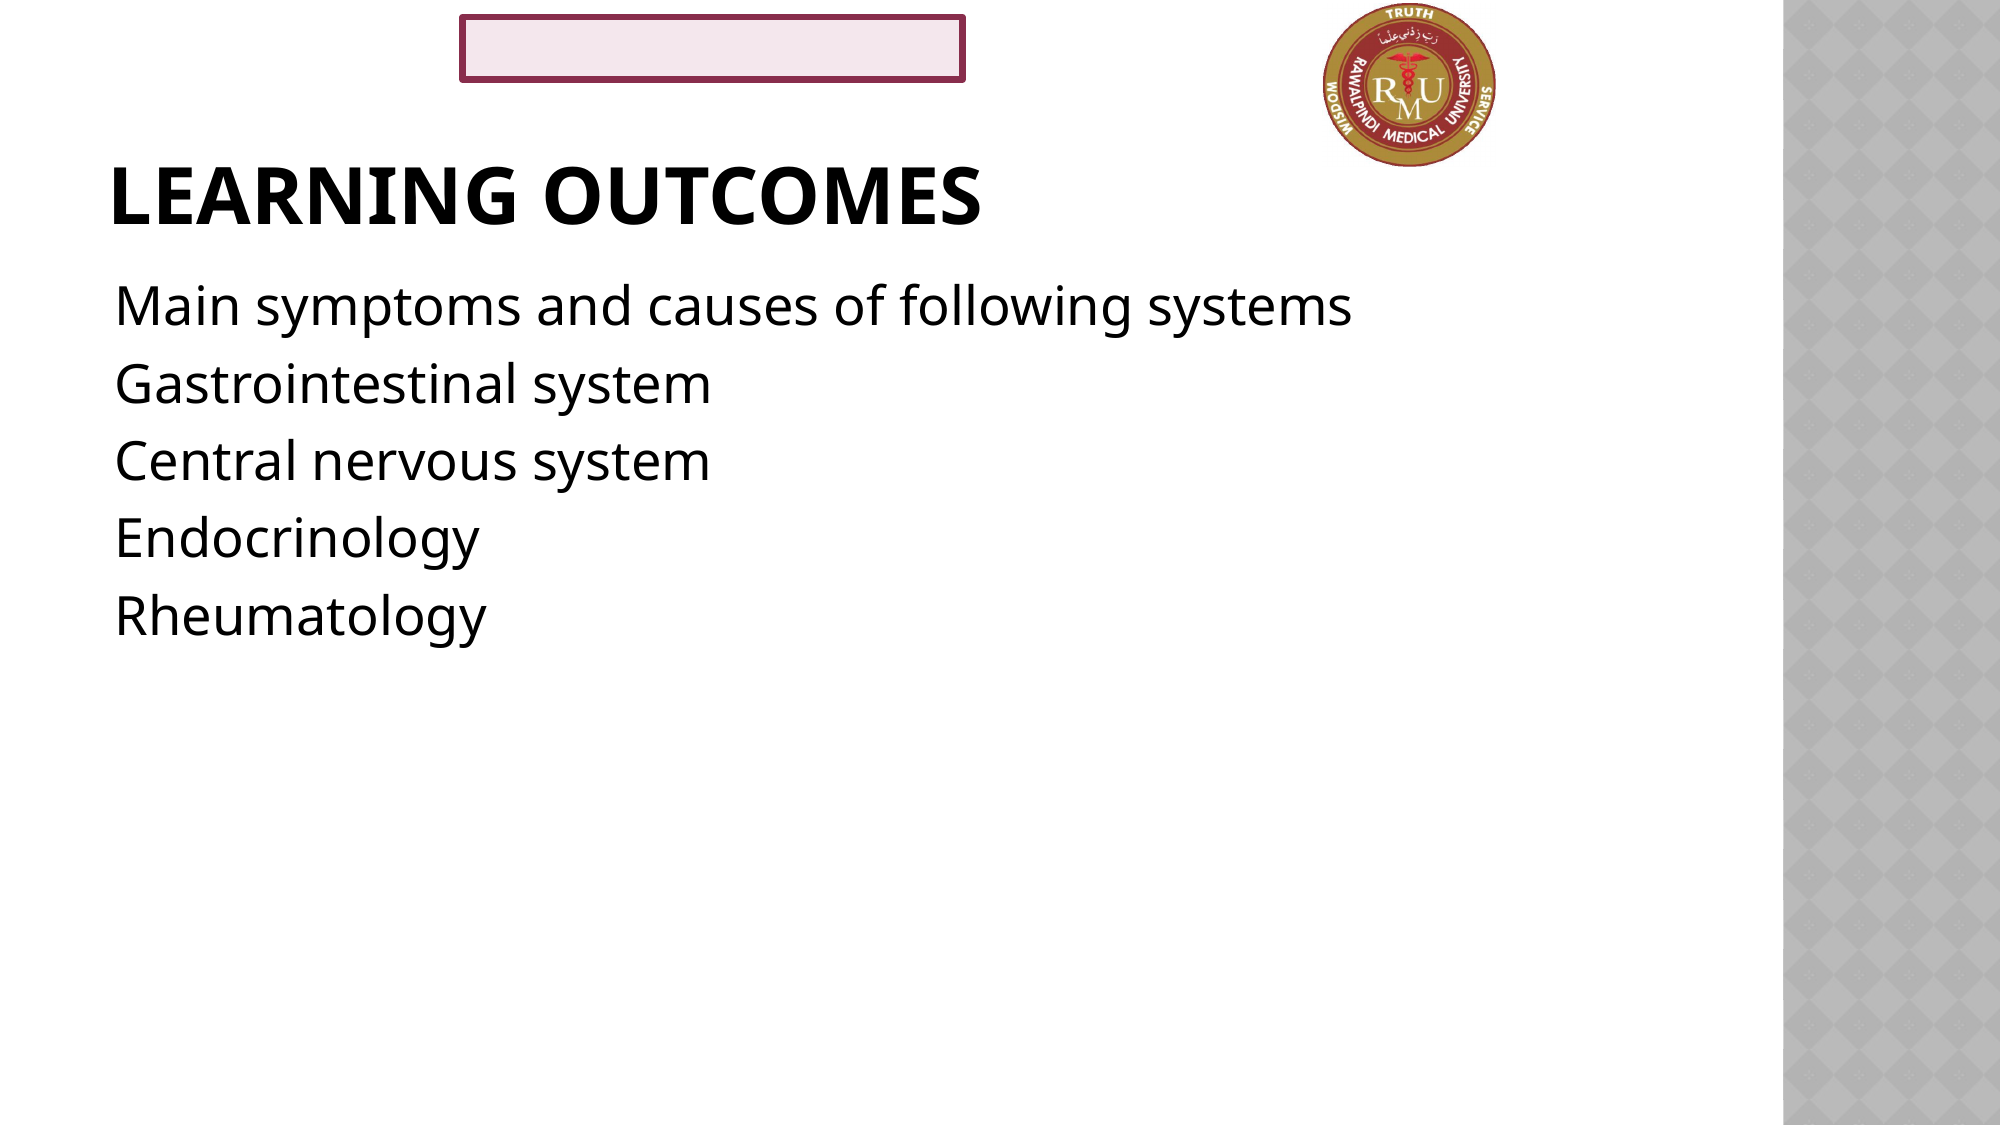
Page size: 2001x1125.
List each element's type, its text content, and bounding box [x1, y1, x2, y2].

text_box [459, 14, 966, 83]
title Learning Outcomes [99, 52, 1684, 240]
list Main symptoms and causes of following systems Gastrointestinal system Central nervous system Endocrinology Rheumatology [99, 264, 1684, 1059]
picture [1322, 3, 1496, 167]
